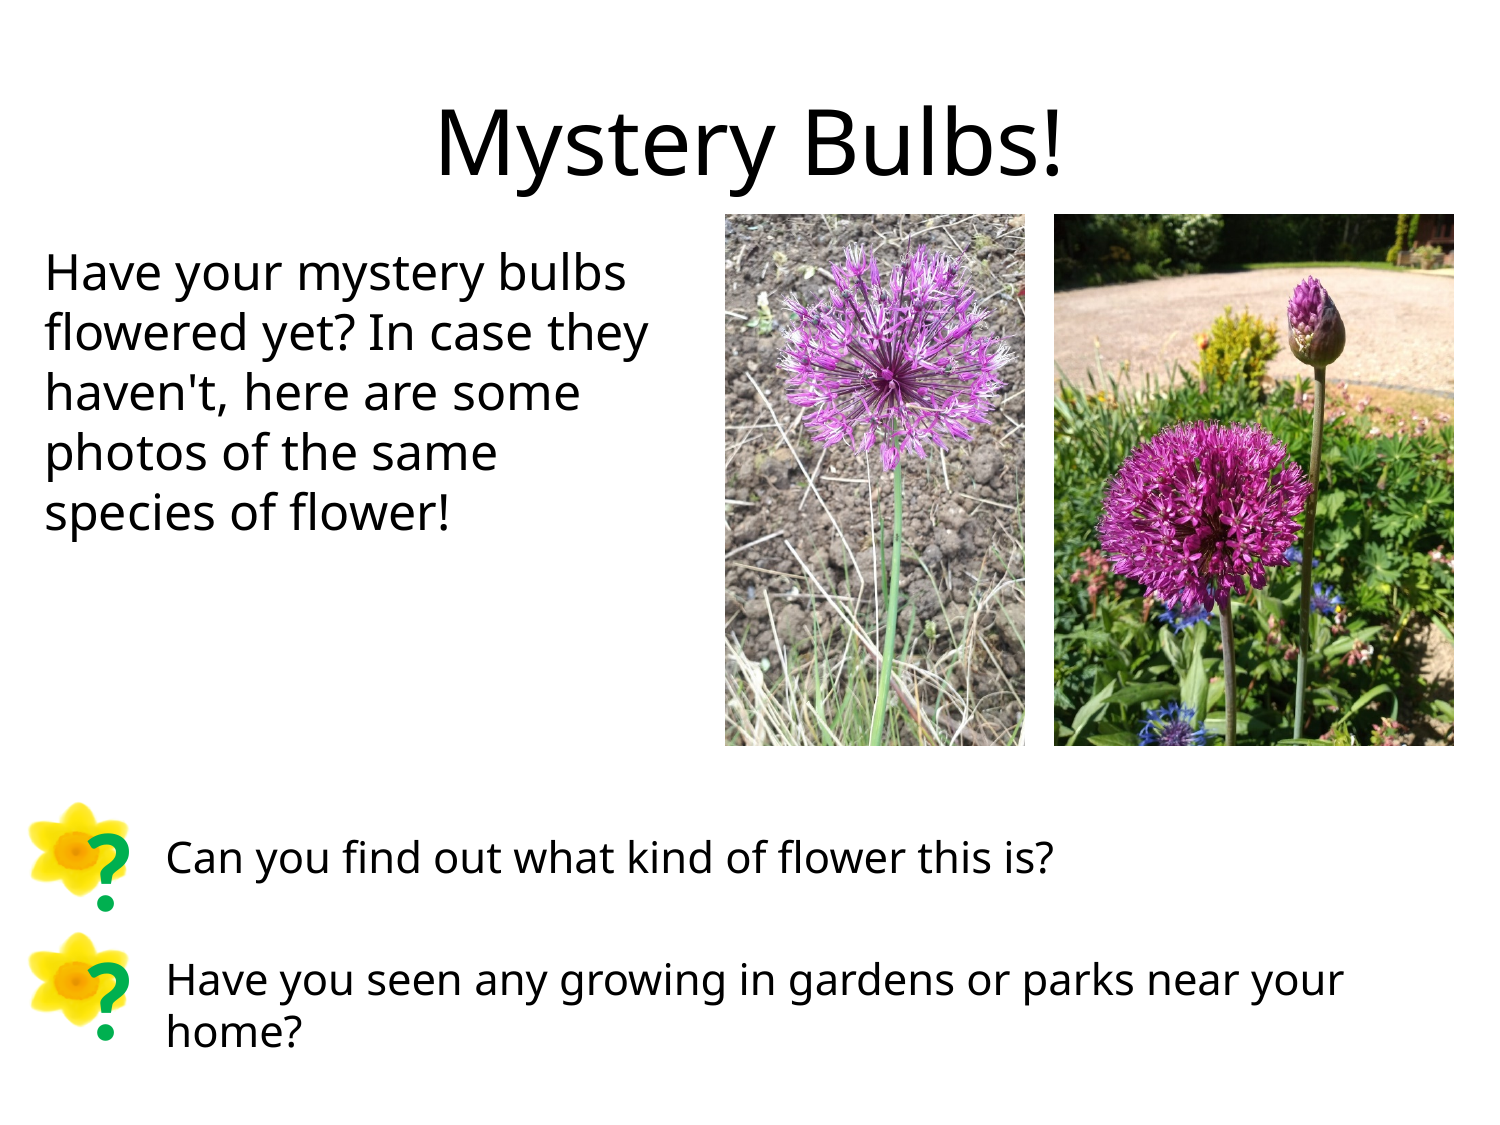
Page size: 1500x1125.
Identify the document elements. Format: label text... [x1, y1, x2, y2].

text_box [14, 920, 151, 1057]
picture [725, 214, 1025, 747]
title Mystery Bulbs! [75, 45, 1425, 233]
text_box Have your mystery bulbs flowered yet? In case they haven't, here are some photos of the same species of flower! [29, 232, 681, 548]
list Can you find out what kind of flower this is? Have you seen any growing in gardens or parks near your home? [152, 822, 1425, 1064]
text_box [14, 791, 151, 920]
picture [1054, 214, 1454, 747]
